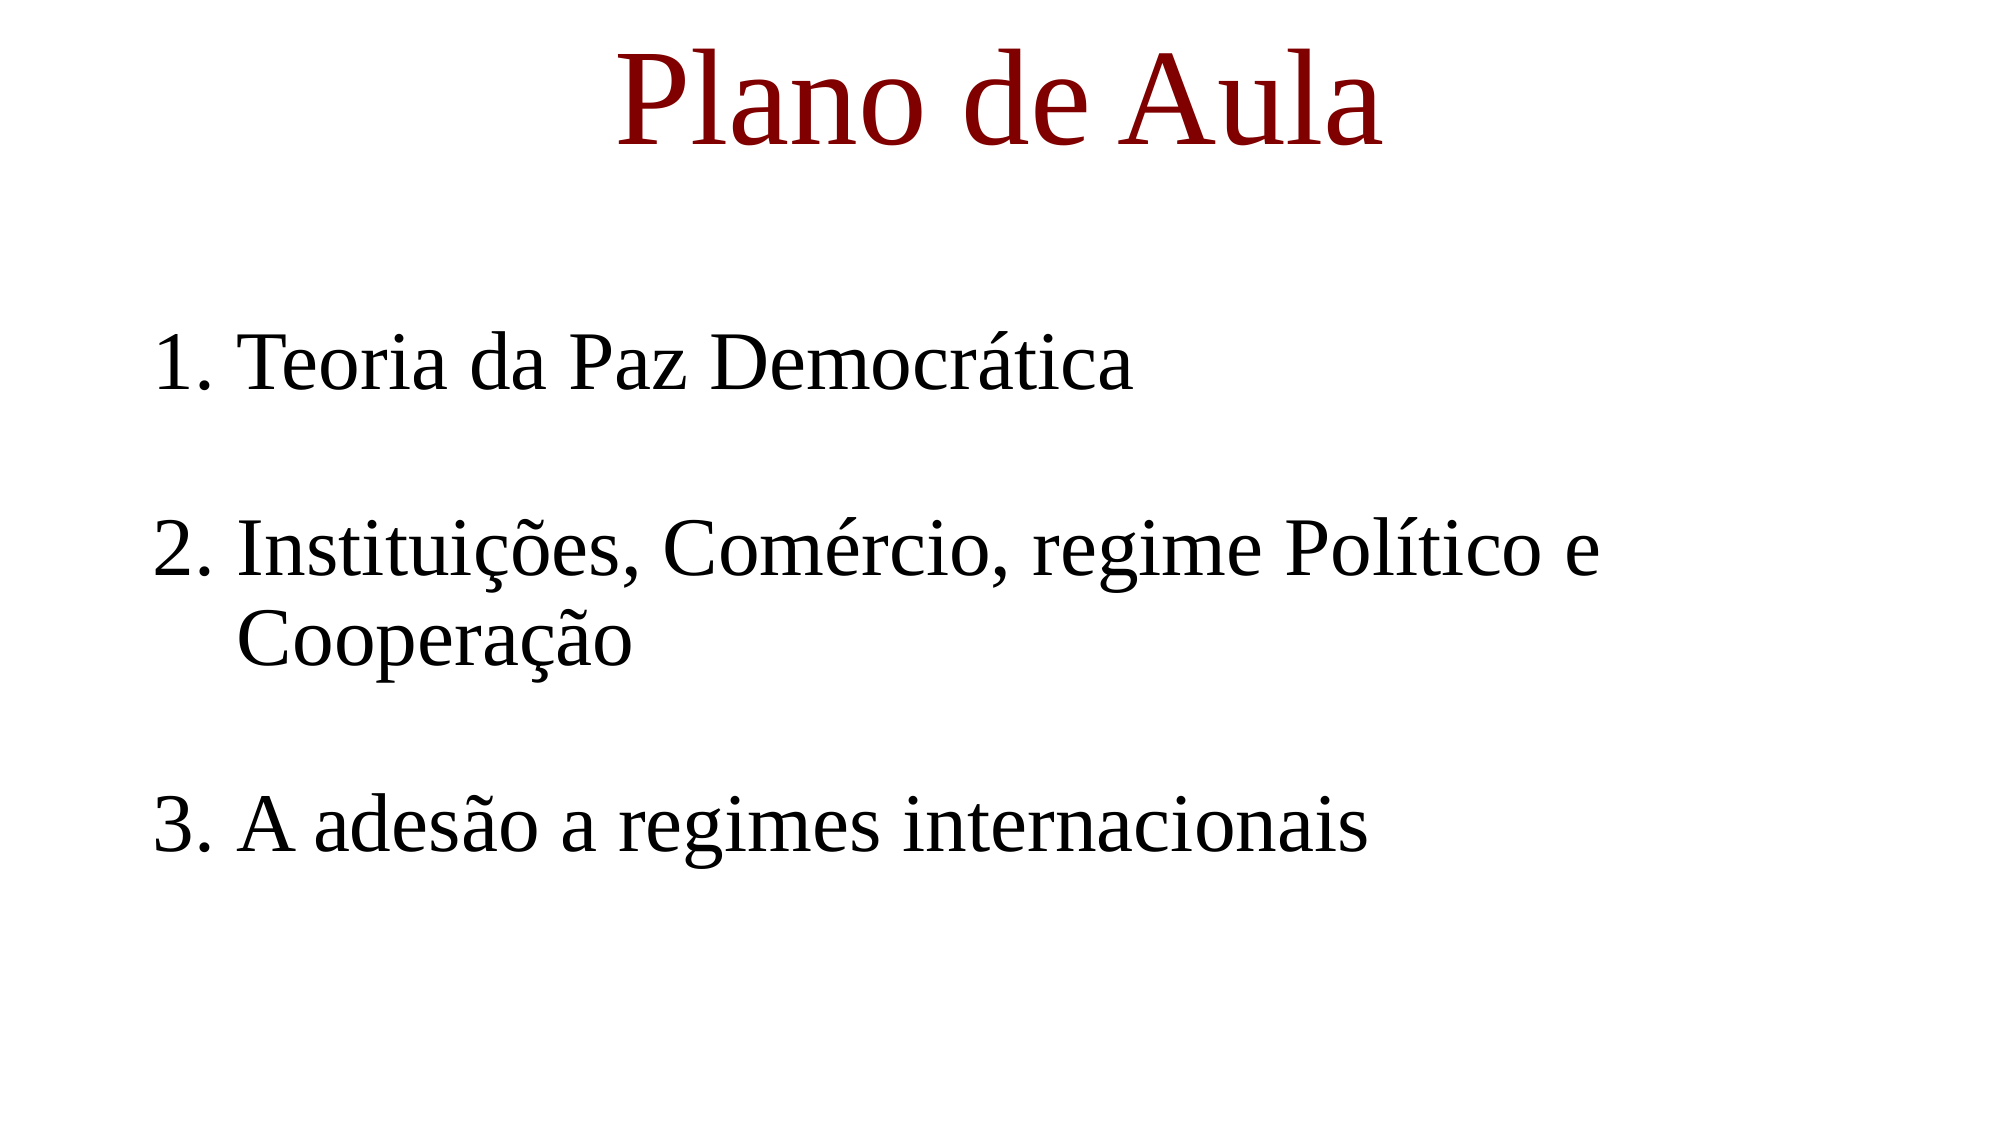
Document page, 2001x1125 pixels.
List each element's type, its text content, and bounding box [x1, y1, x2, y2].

title Plano de Aula [137, 28, 1863, 172]
list Teoria da Paz Democrática Instituições, Comércio, regime Político e Cooperação A adesão a regimes internacionais [137, 310, 1863, 1104]
